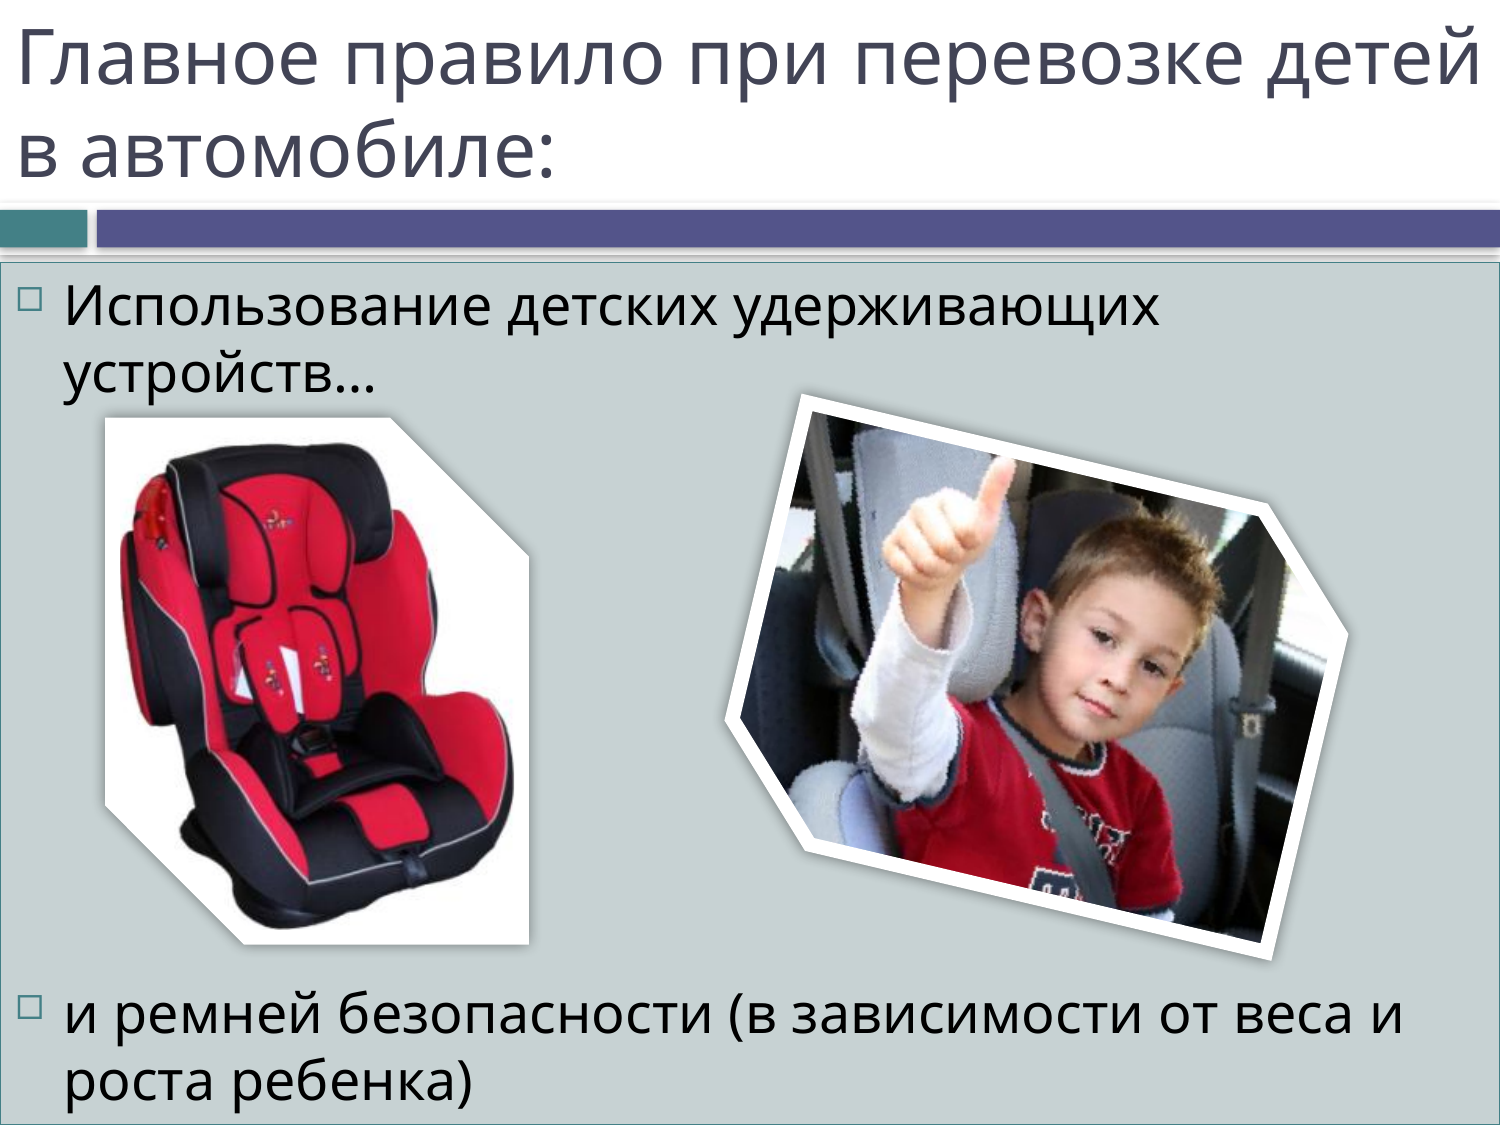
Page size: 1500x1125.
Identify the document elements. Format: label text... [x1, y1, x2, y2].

picture [112, 424, 522, 938]
picture [741, 412, 1332, 942]
list Использование детских удерживающих устройств… и ремней безопасности (в зависимости от веса и роста ребенка) [0, 262, 1500, 1125]
title Главное правило при перевозке детей в автомобиле: [0, 0, 1500, 201]
